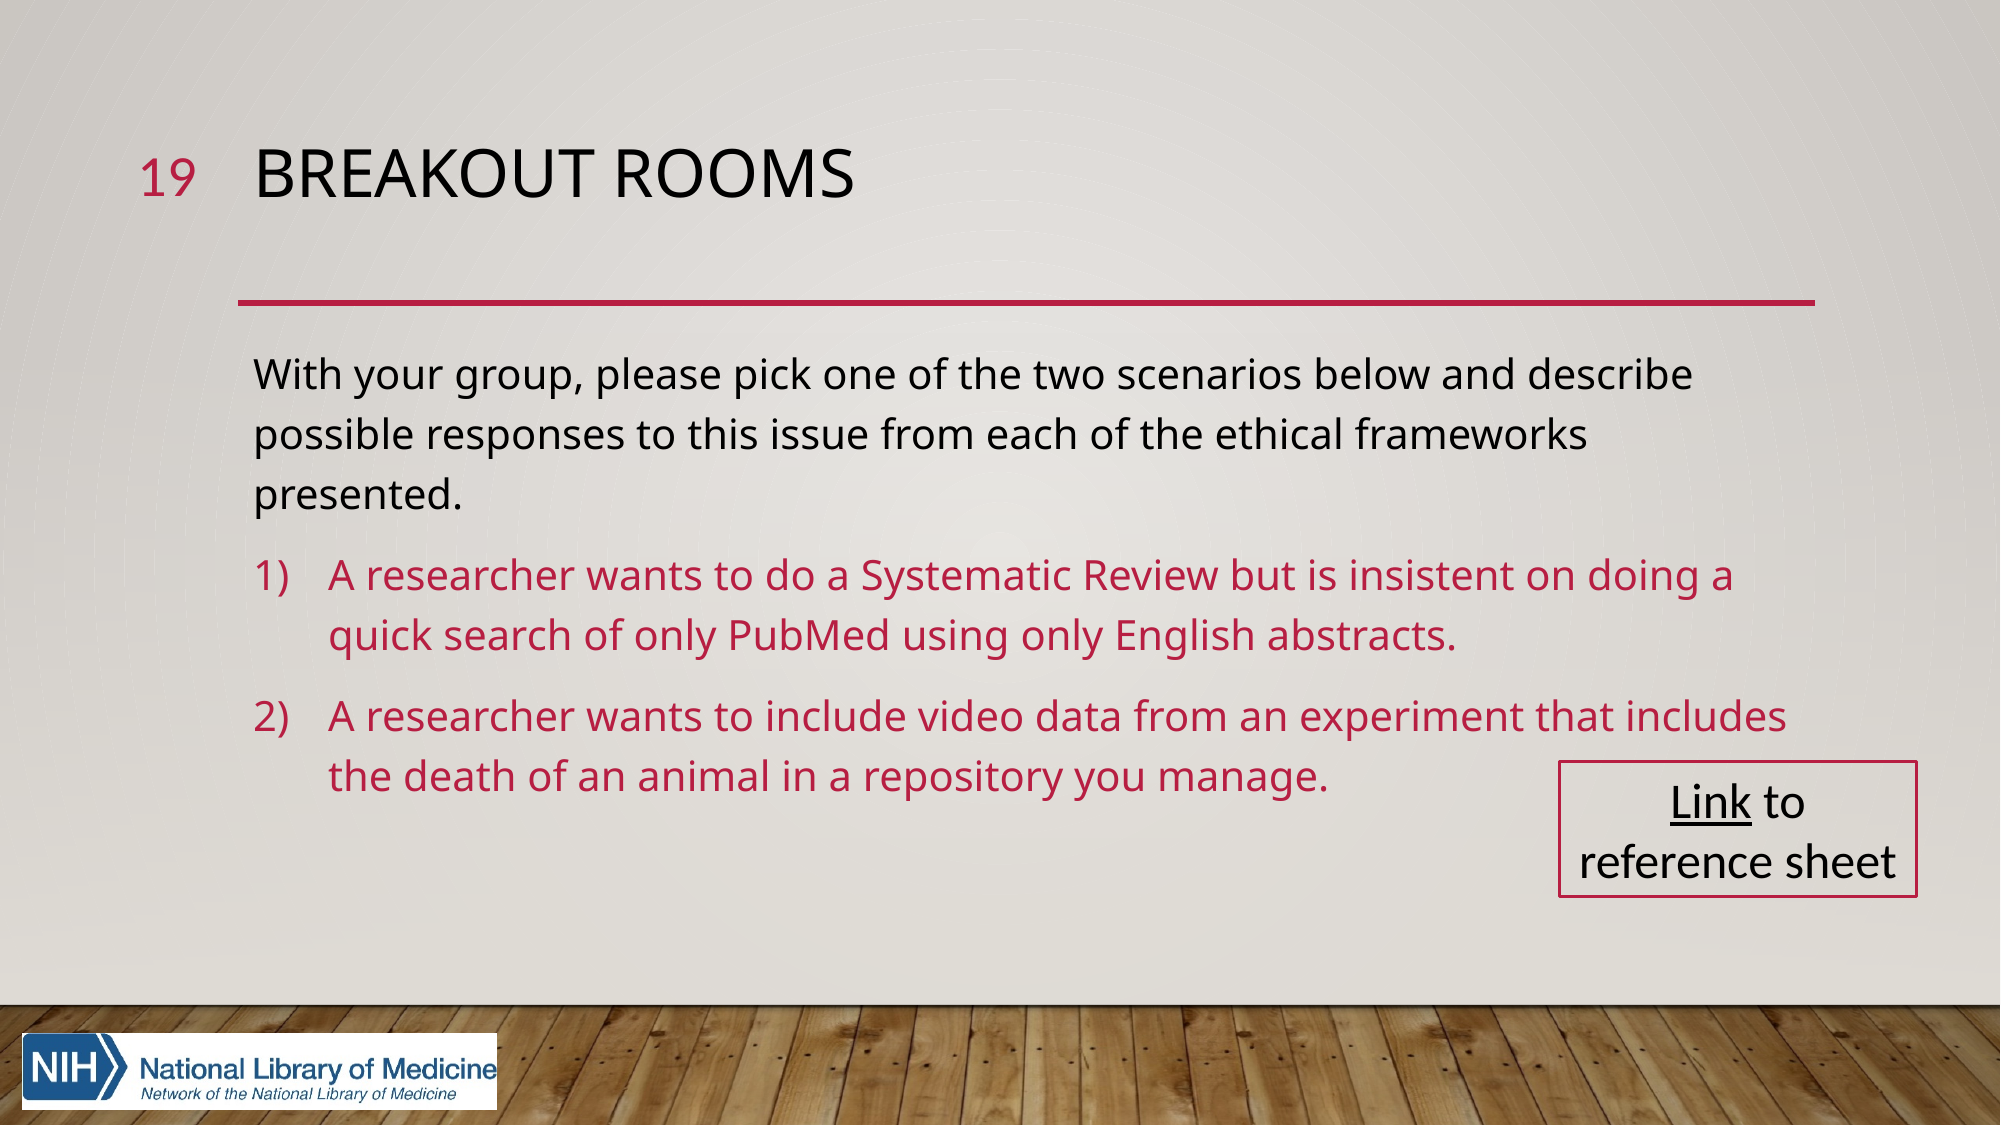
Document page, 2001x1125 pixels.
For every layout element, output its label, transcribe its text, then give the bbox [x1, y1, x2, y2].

title Breakout Rooms [238, 131, 1814, 305]
picture [0, 1005, 2000, 1125]
slide_number 19 [78, 131, 212, 214]
list With your group, please pick one of the two scenarios below and describe possible responses to this issue from each of the ethical frameworks presented. A researcher wants to do a Systematic Review but is insistent on doing a quick search of only PubMed using only English abstracts. A researcher wants to include video data from an experiment that includes the death of an animal in a repository you manage. [238, 330, 1814, 897]
text_box Link to reference sheet [1559, 761, 1917, 897]
